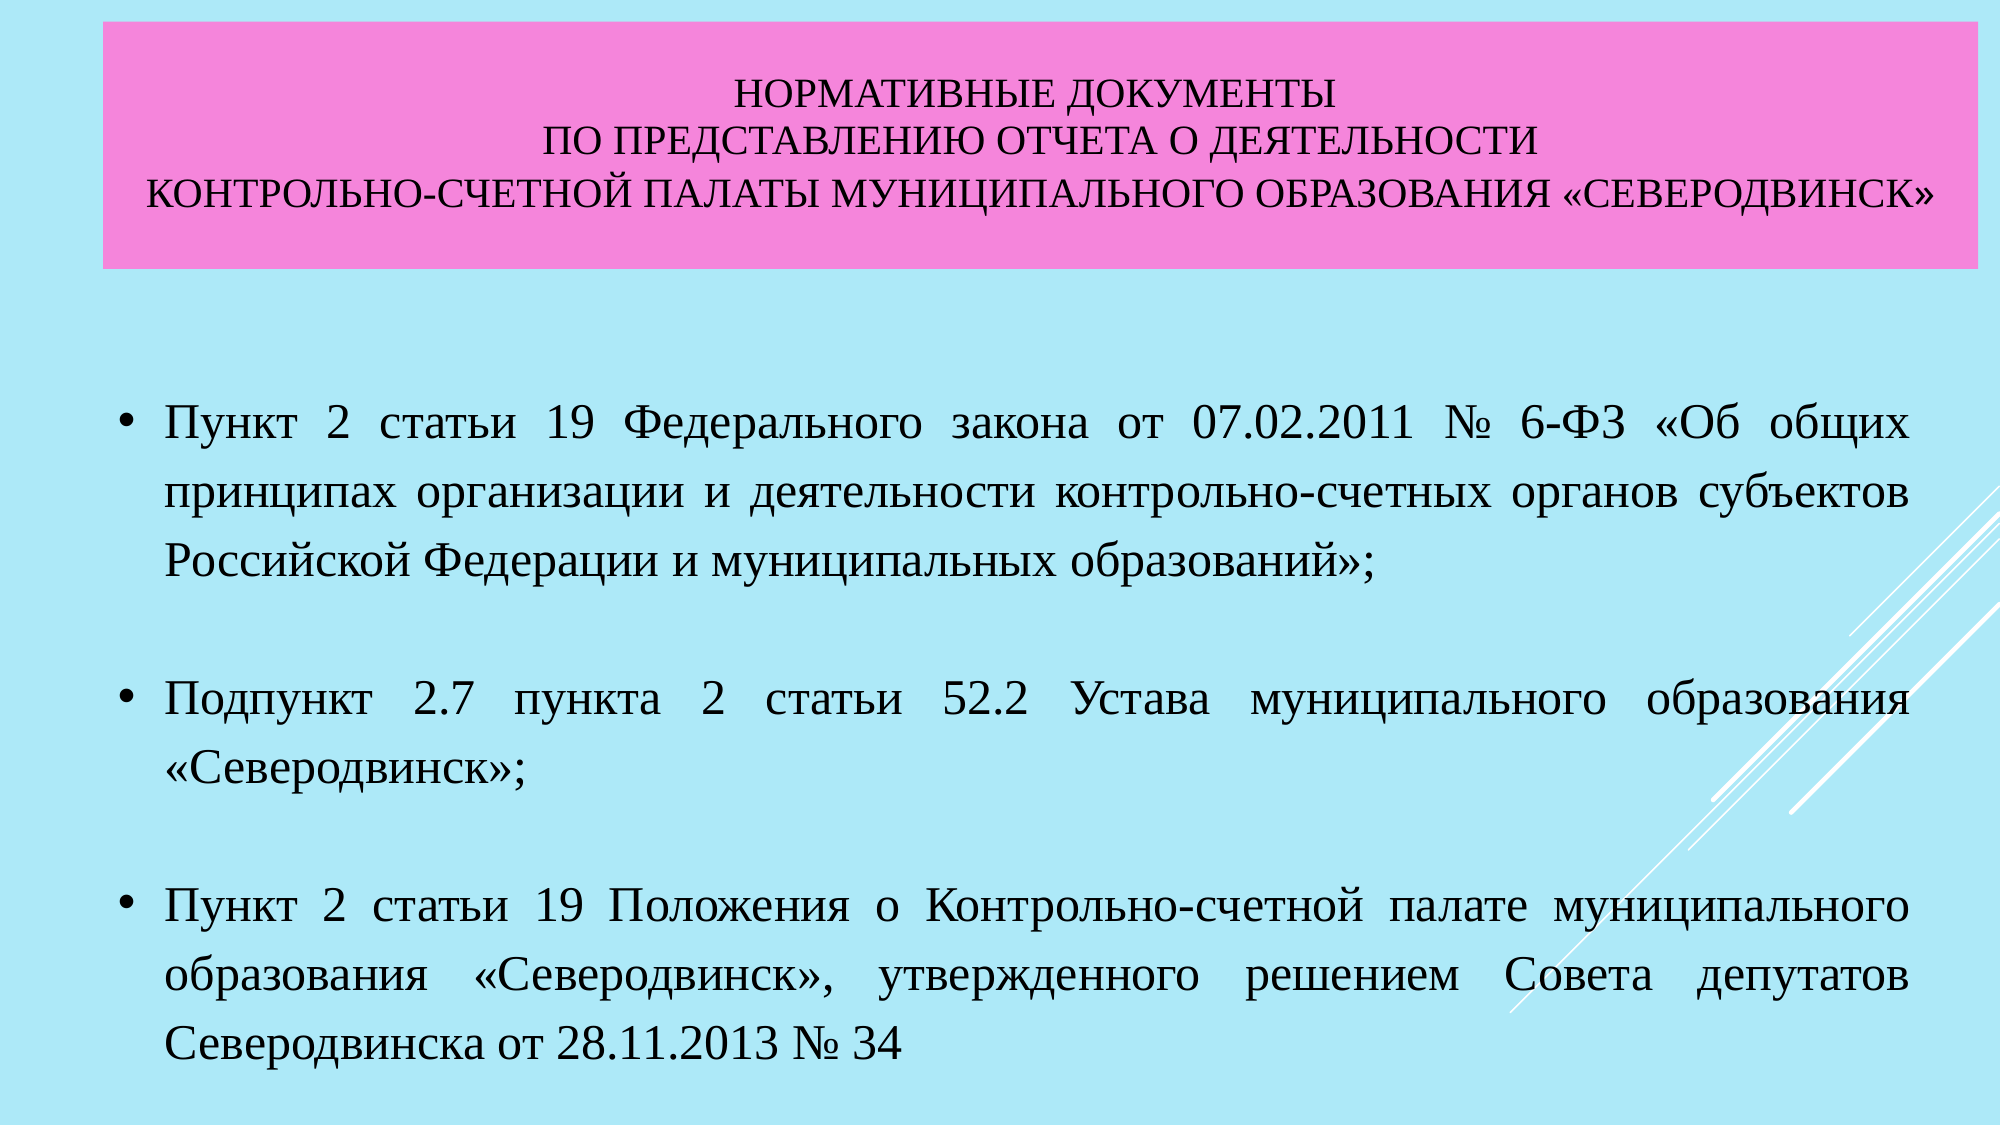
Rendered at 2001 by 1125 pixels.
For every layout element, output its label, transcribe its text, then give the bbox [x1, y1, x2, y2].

text_box Пункт 2 статьи 19 Федерального закона от 07.02.2011 № 6-ФЗ «Об общих принципах организации и деятельности контрольно-счетных органов субъектов Российской Федерации и муниципальных образований»; Подпункт 2.7 пункта 2 статьи 52.2 Устава муниципального образования «Северодвинск»; Пункт 2 статьи 19 Положения о Контрольно-счетной палате муниципального образования «Северодвинск», утвержденного решением Совета депутатов Северодвинска от 28.11.2013 № 34 [103, 372, 1926, 1078]
title Нормативные документы по представлению отчета о деятельности Контрольно-счетной палаты муниципального образования «Северодвинск» [103, 21, 1979, 269]
